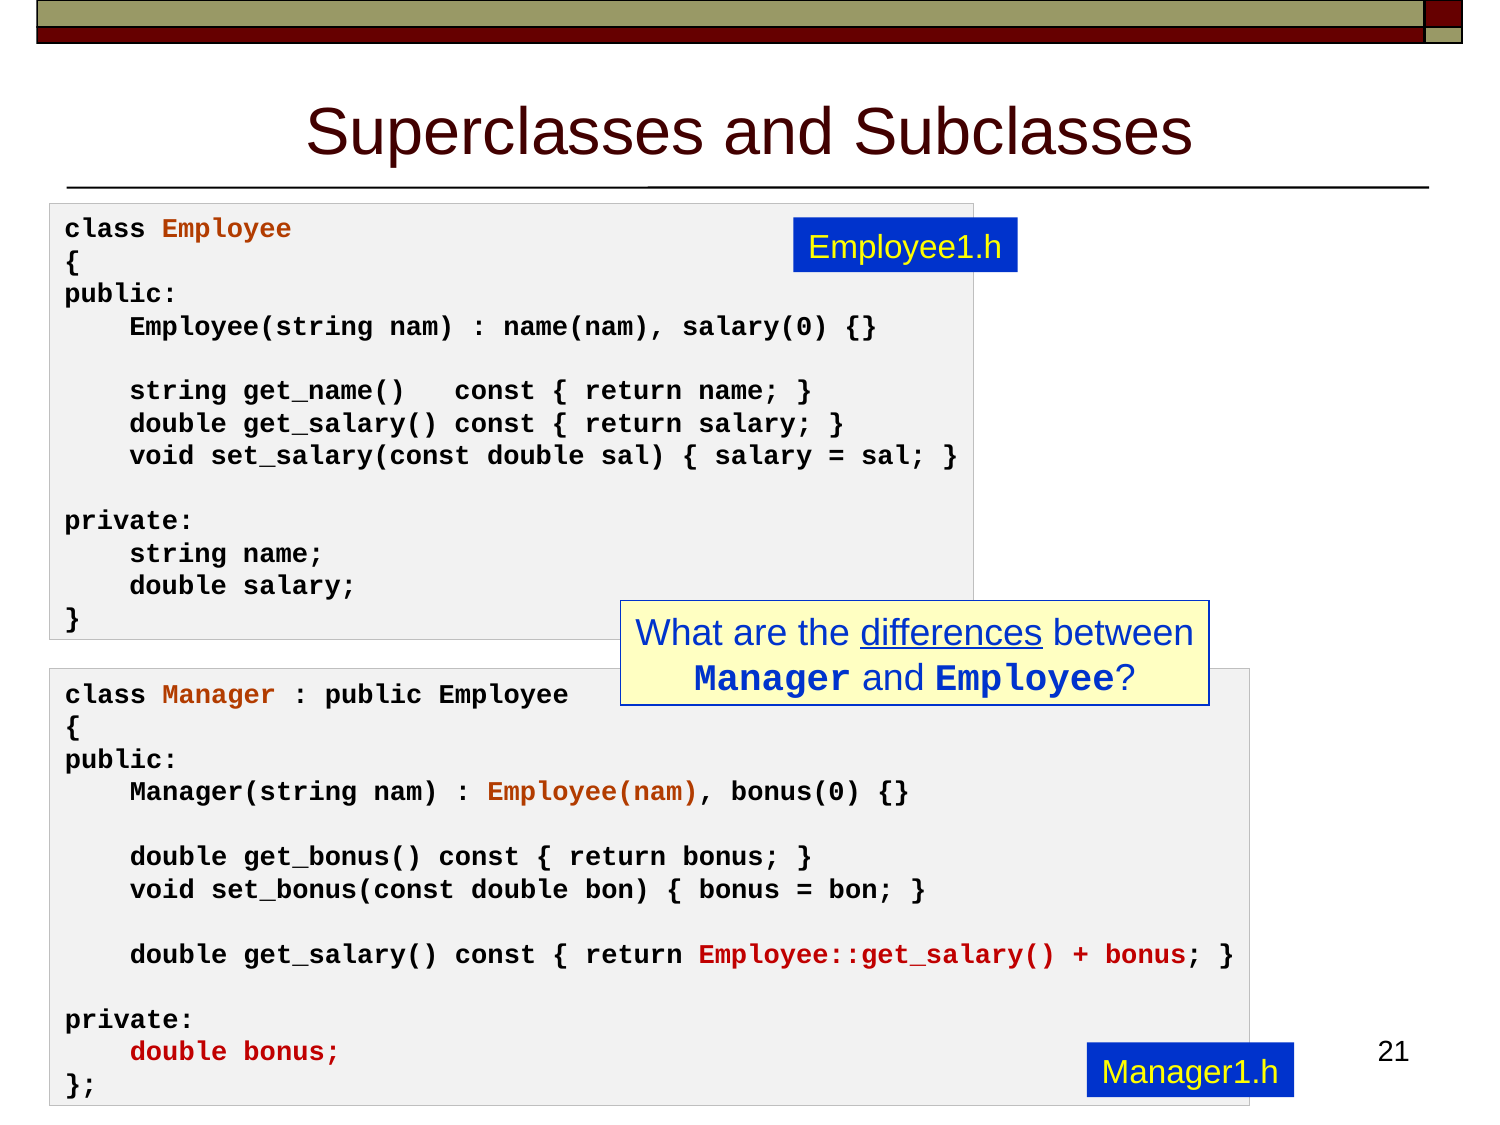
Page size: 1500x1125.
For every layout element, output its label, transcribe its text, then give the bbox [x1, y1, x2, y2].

picture [60, 1106, 166, 1112]
text_box class Manager : public Employee { public: Manager(string nam) : Employee(nam), bonus(0) {} double get_bonus() const { return bonus; } void set_bonus(const double bon) { bonus = bon; } double get_salary() const { return Employee::get_salary() + bonus; } private: double bonus; }; [49, 668, 1250, 1106]
text_box class Employee { public: Employee(string nam) : name(nam), salary(0) {} string get_name() const { return name; } double get_salary() const { return salary; } void set_salary(const double sal) { salary = sal; } private: string name; double salary; } [49, 203, 974, 640]
text_box What are the differences between Manager and Employee? [620, 600, 1210, 706]
title Superclasses and Subclasses [75, 67, 1425, 175]
text_box Manager1.h [1086, 1042, 1295, 1098]
text_box Employee1.h [793, 217, 1018, 273]
slide_number 21 [1335, 1025, 1425, 1100]
